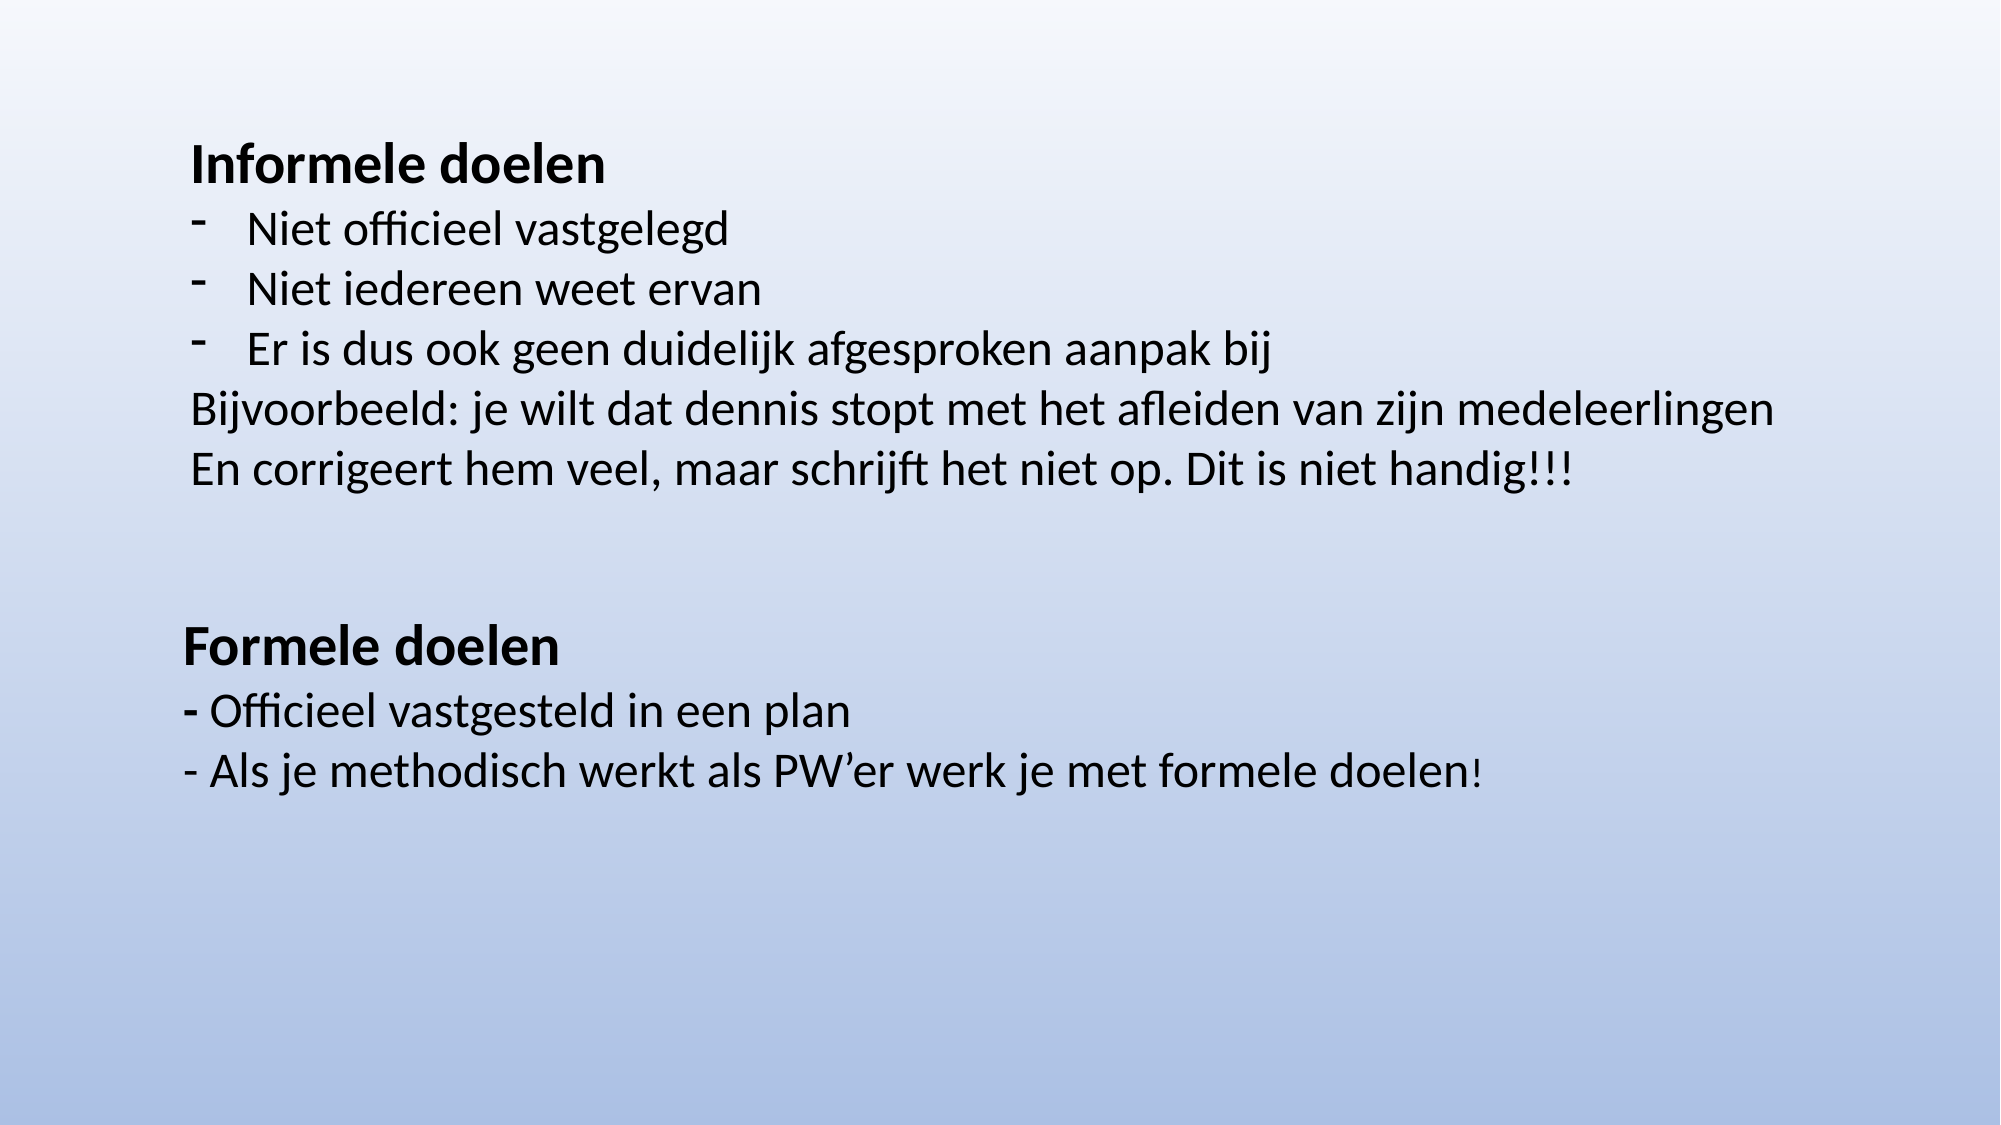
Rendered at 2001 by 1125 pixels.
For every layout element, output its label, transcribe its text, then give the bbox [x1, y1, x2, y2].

text_box Informele doelen Niet officieel vastgelegd Niet iedereen weet ervan Er is dus ook geen duidelijk afgesproken aanpak bij Bijvoorbeeld: je wilt dat dennis stopt met het afleiden van zijn medeleerlingen En corrigeert hem veel, maar schrijft het niet op. Dit is niet handig!!! [175, 117, 1791, 503]
text_box Formele doelen - Officieel vastgesteld in een plan - Als je methodisch werkt als PW’er werk je met formele doelen! [168, 600, 1499, 805]
